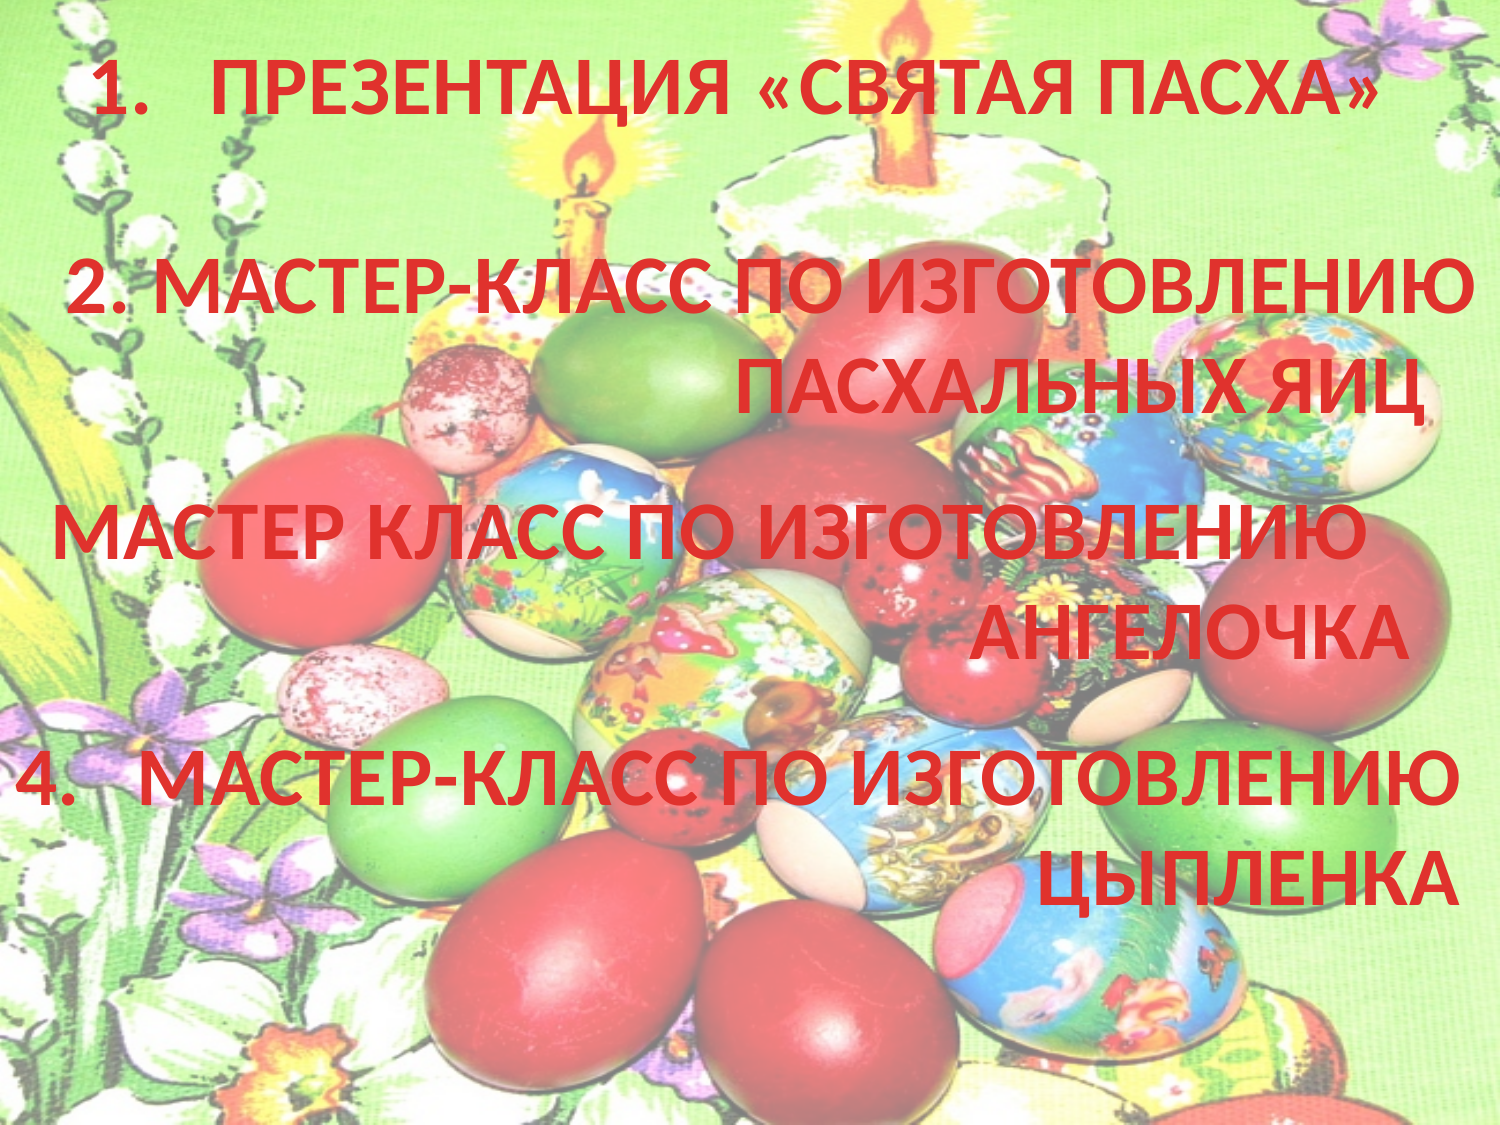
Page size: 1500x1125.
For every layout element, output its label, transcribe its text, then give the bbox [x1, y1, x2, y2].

text_box 2. МАСТЕР-КЛАСС ПО ИЗГОТОВЛЕНИЮ ПАСХАЛЬНЫХ ЯИЦ [49, 222, 1493, 438]
text_box МАСТЕР-КЛАСС ПО ИЗГОТОВЛЕНИЮ ЦЫПЛЕНКА [0, 714, 1500, 930]
text_box ПРЕЗЕНТАЦИЯ «СВЯТАЯ ПАСХА» [46, 23, 1430, 139]
text_box МАСТЕР КЛАСС ПО ИЗГОТОВЛЕНИЮ АНГЕЛОЧКА [0, 468, 1500, 684]
